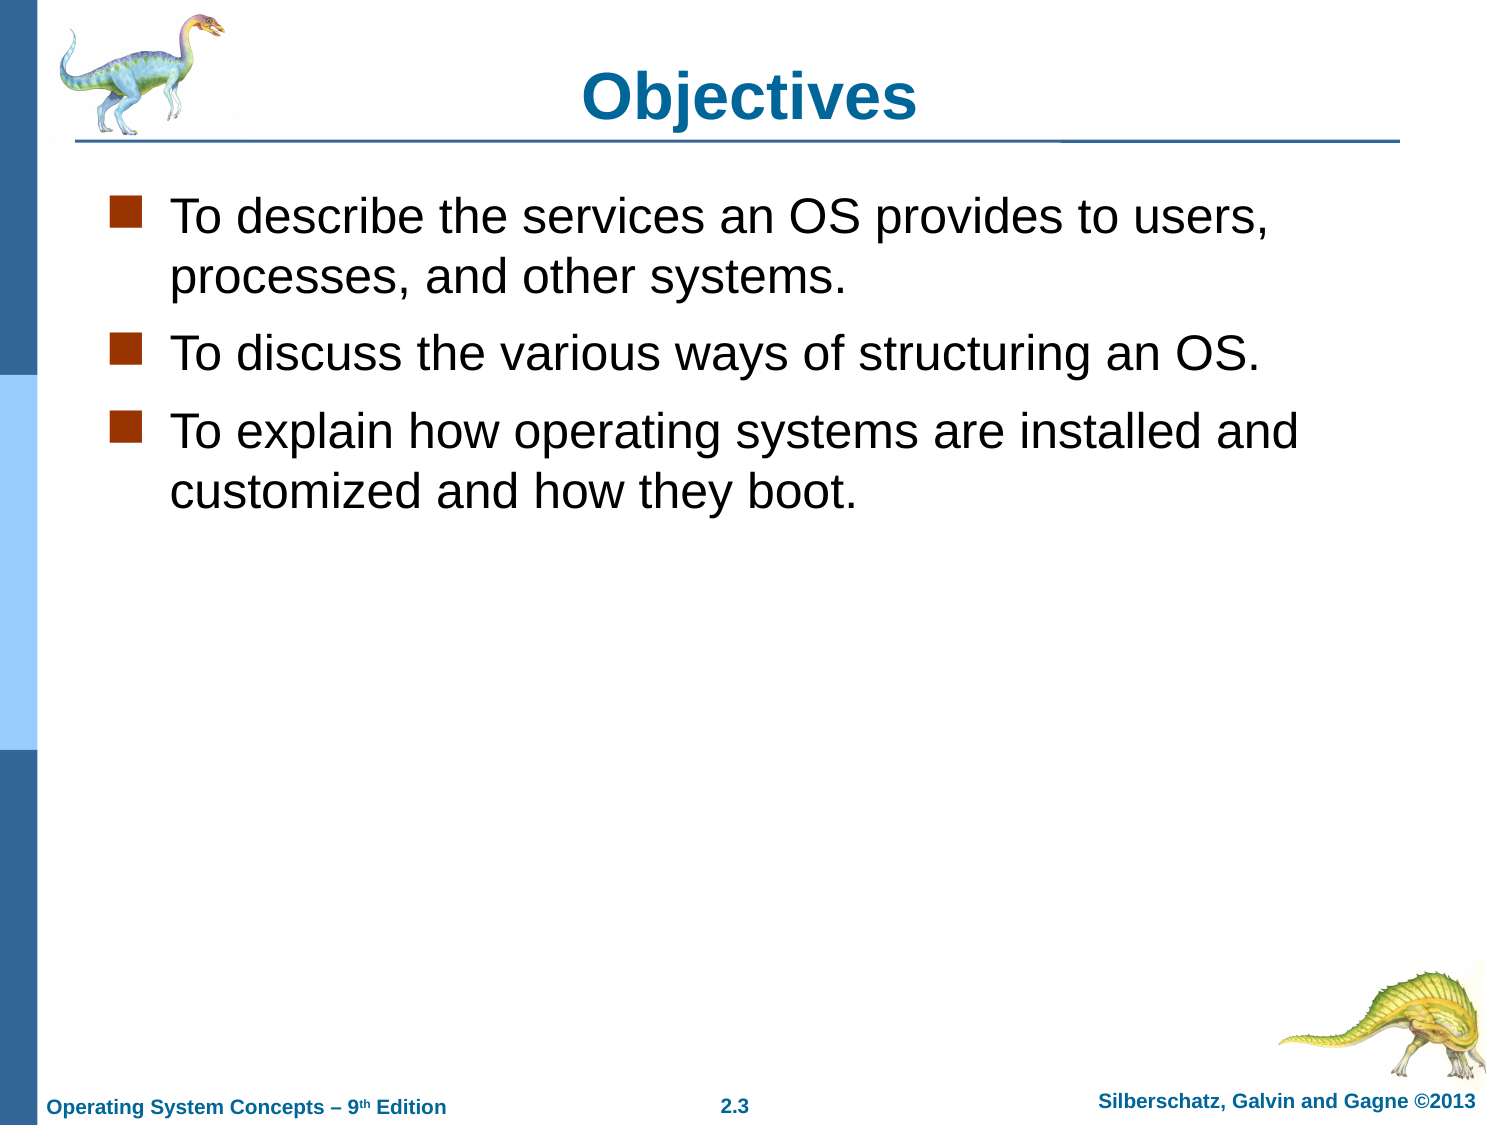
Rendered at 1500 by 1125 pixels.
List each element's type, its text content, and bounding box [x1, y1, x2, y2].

title Objectives [74, 45, 1426, 141]
list To describe the services an OS provides to users, processes, and other systems. To discuss the various ways of structuring an OS. To explain how operating systems are installed and customized and how they boot. [98, 175, 1441, 946]
picture [46, 0, 243, 149]
picture [1275, 959, 1486, 1090]
